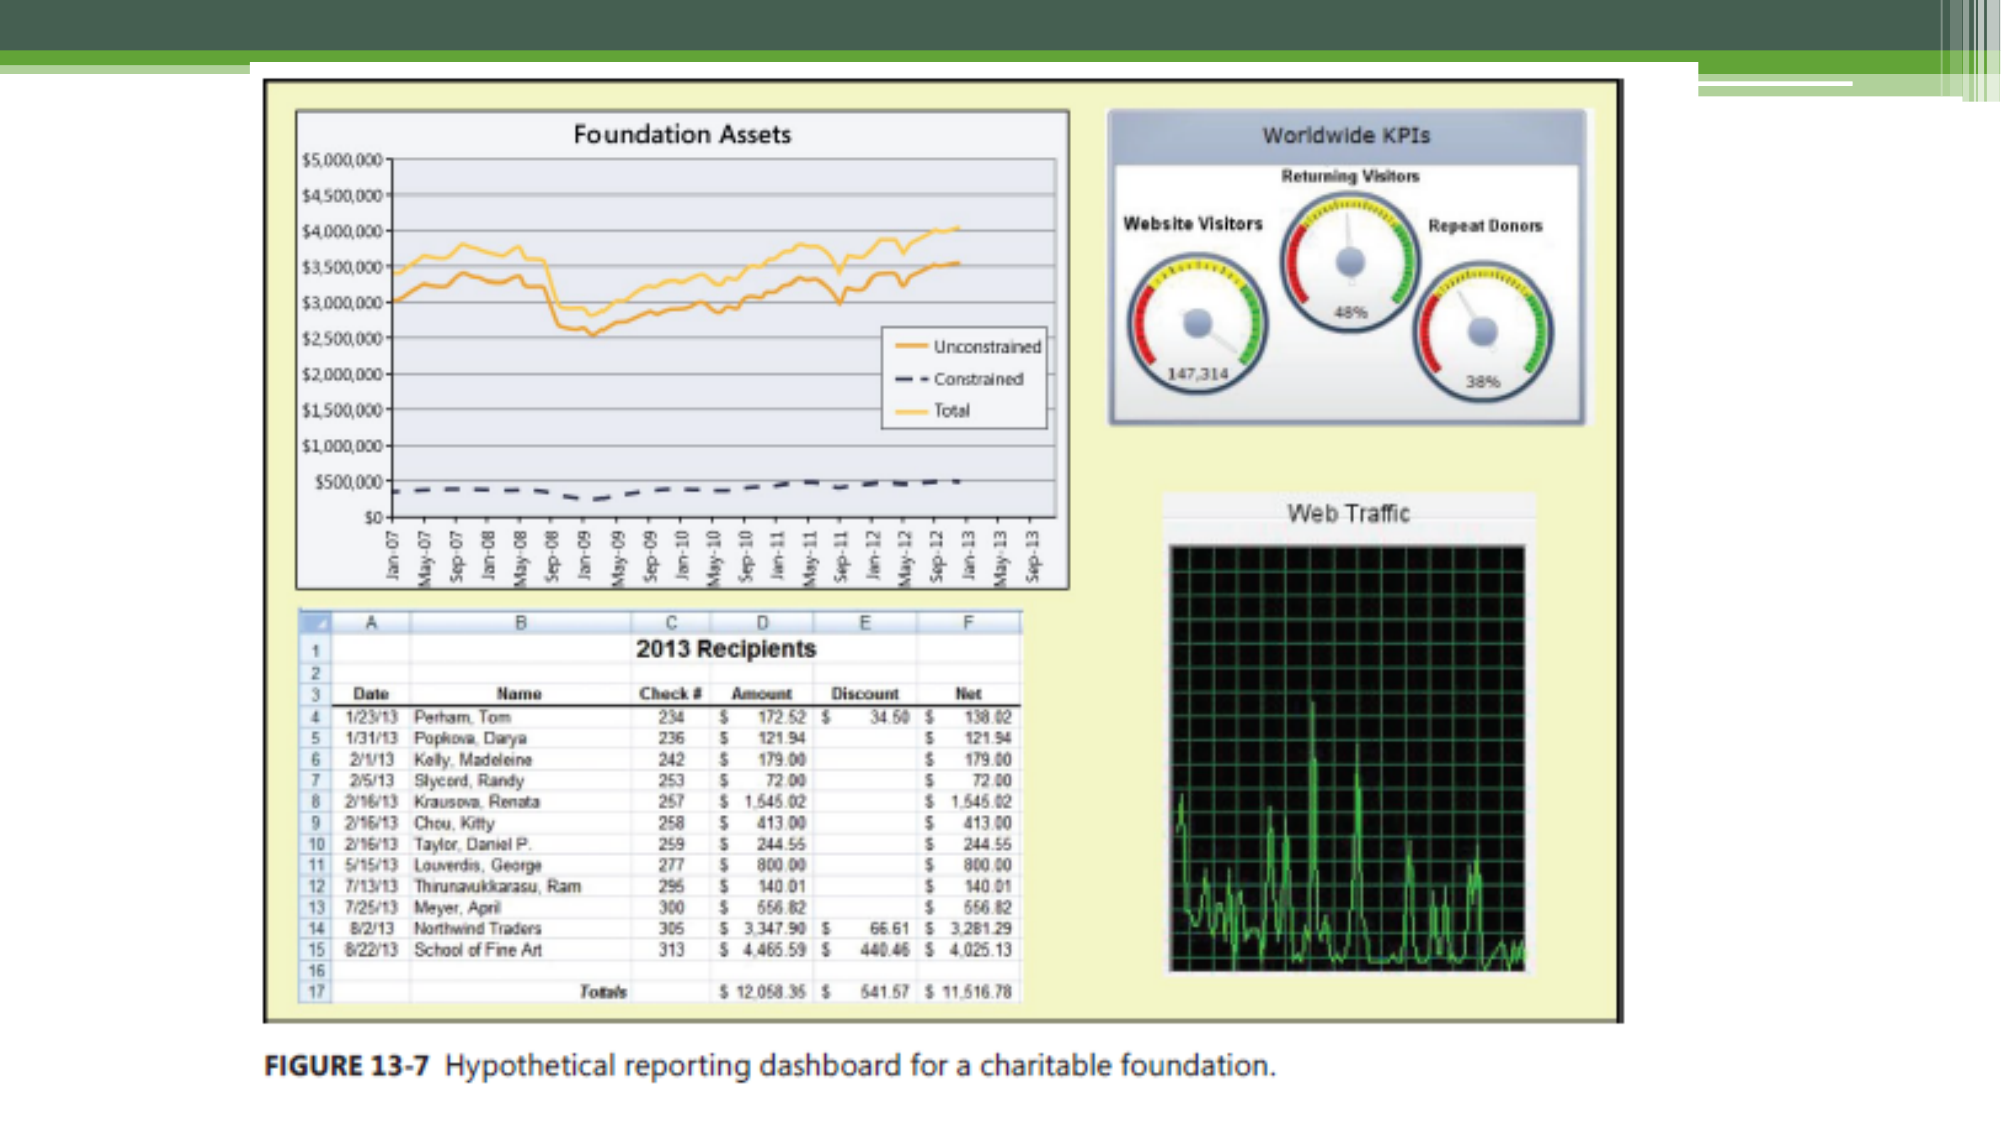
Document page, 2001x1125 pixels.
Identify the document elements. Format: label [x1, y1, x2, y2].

picture [249, 62, 1699, 1084]
